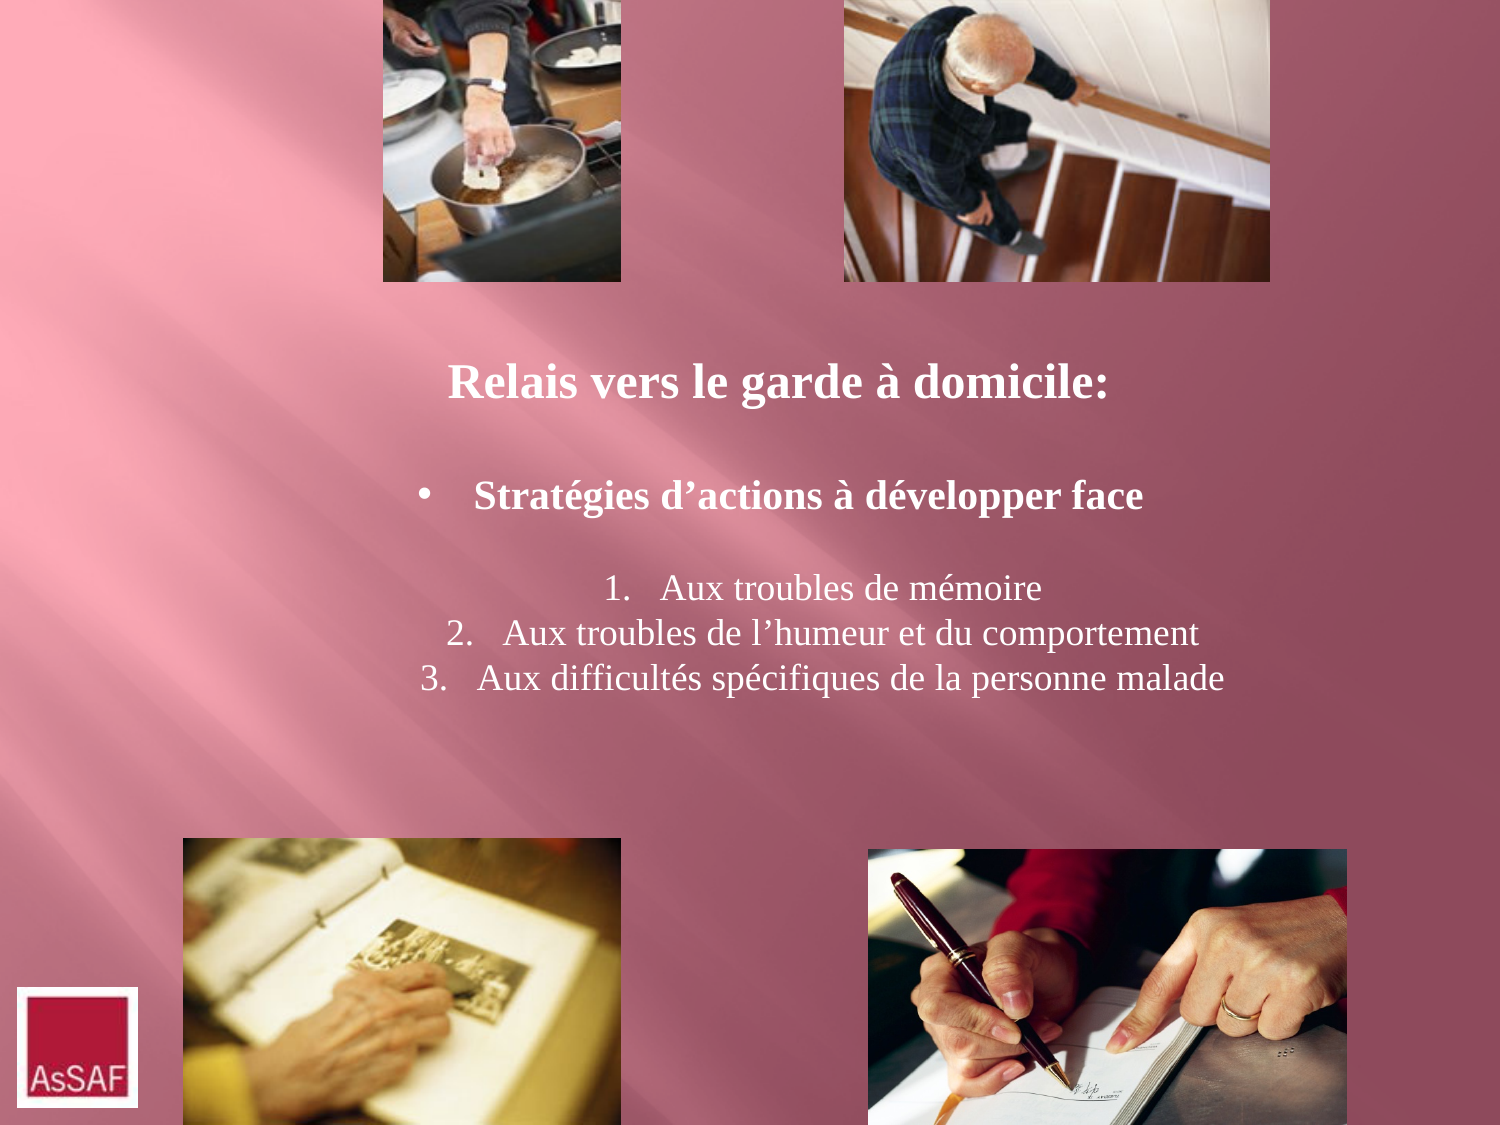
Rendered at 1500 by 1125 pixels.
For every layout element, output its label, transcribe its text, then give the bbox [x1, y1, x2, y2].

picture [383, 0, 621, 282]
picture [867, 849, 1347, 1125]
text_box Relais vers le garde à domicile: Stratégies d’actions à développer face Aux troubles de mémoire Aux troubles de l’humeur et du comportement Aux difficultés spécifiques de la personne malade [312, 290, 1258, 706]
picture [17, 987, 138, 1108]
picture [182, 838, 621, 1125]
picture [844, 0, 1271, 282]
